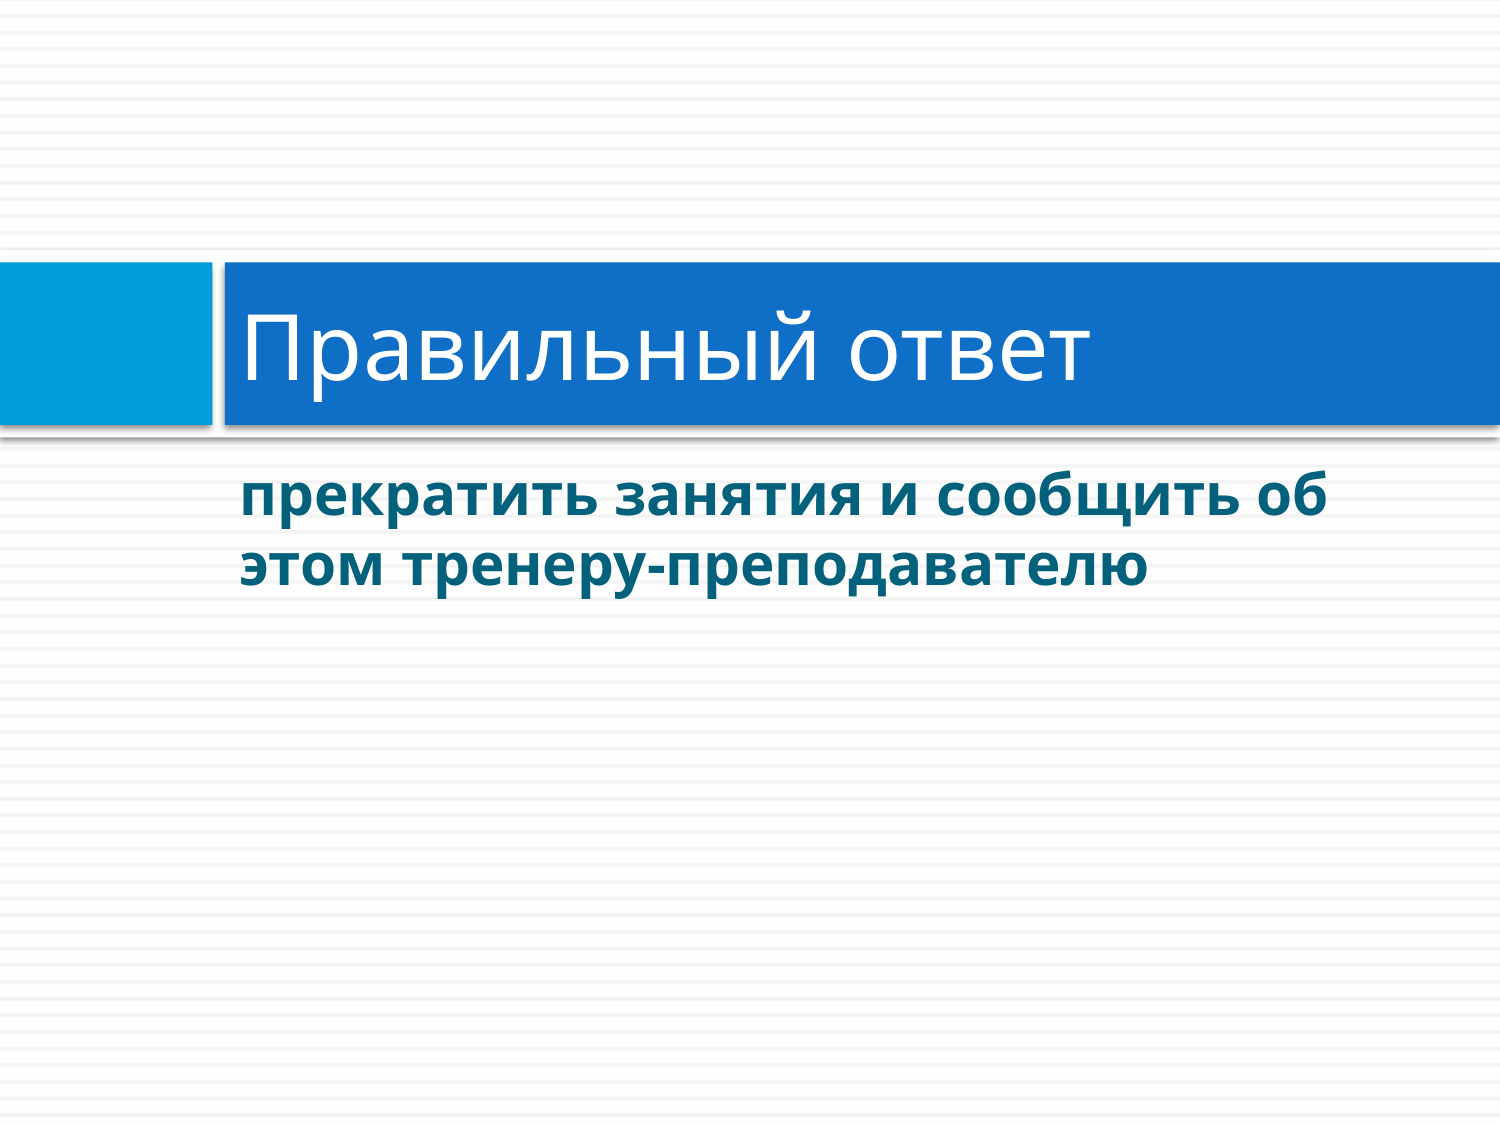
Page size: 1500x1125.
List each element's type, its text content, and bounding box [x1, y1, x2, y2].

list прекратить занятия и сообщить об этом тренеру-преподавателю [225, 450, 1394, 725]
title Правильный ответ [225, 262, 1475, 425]
